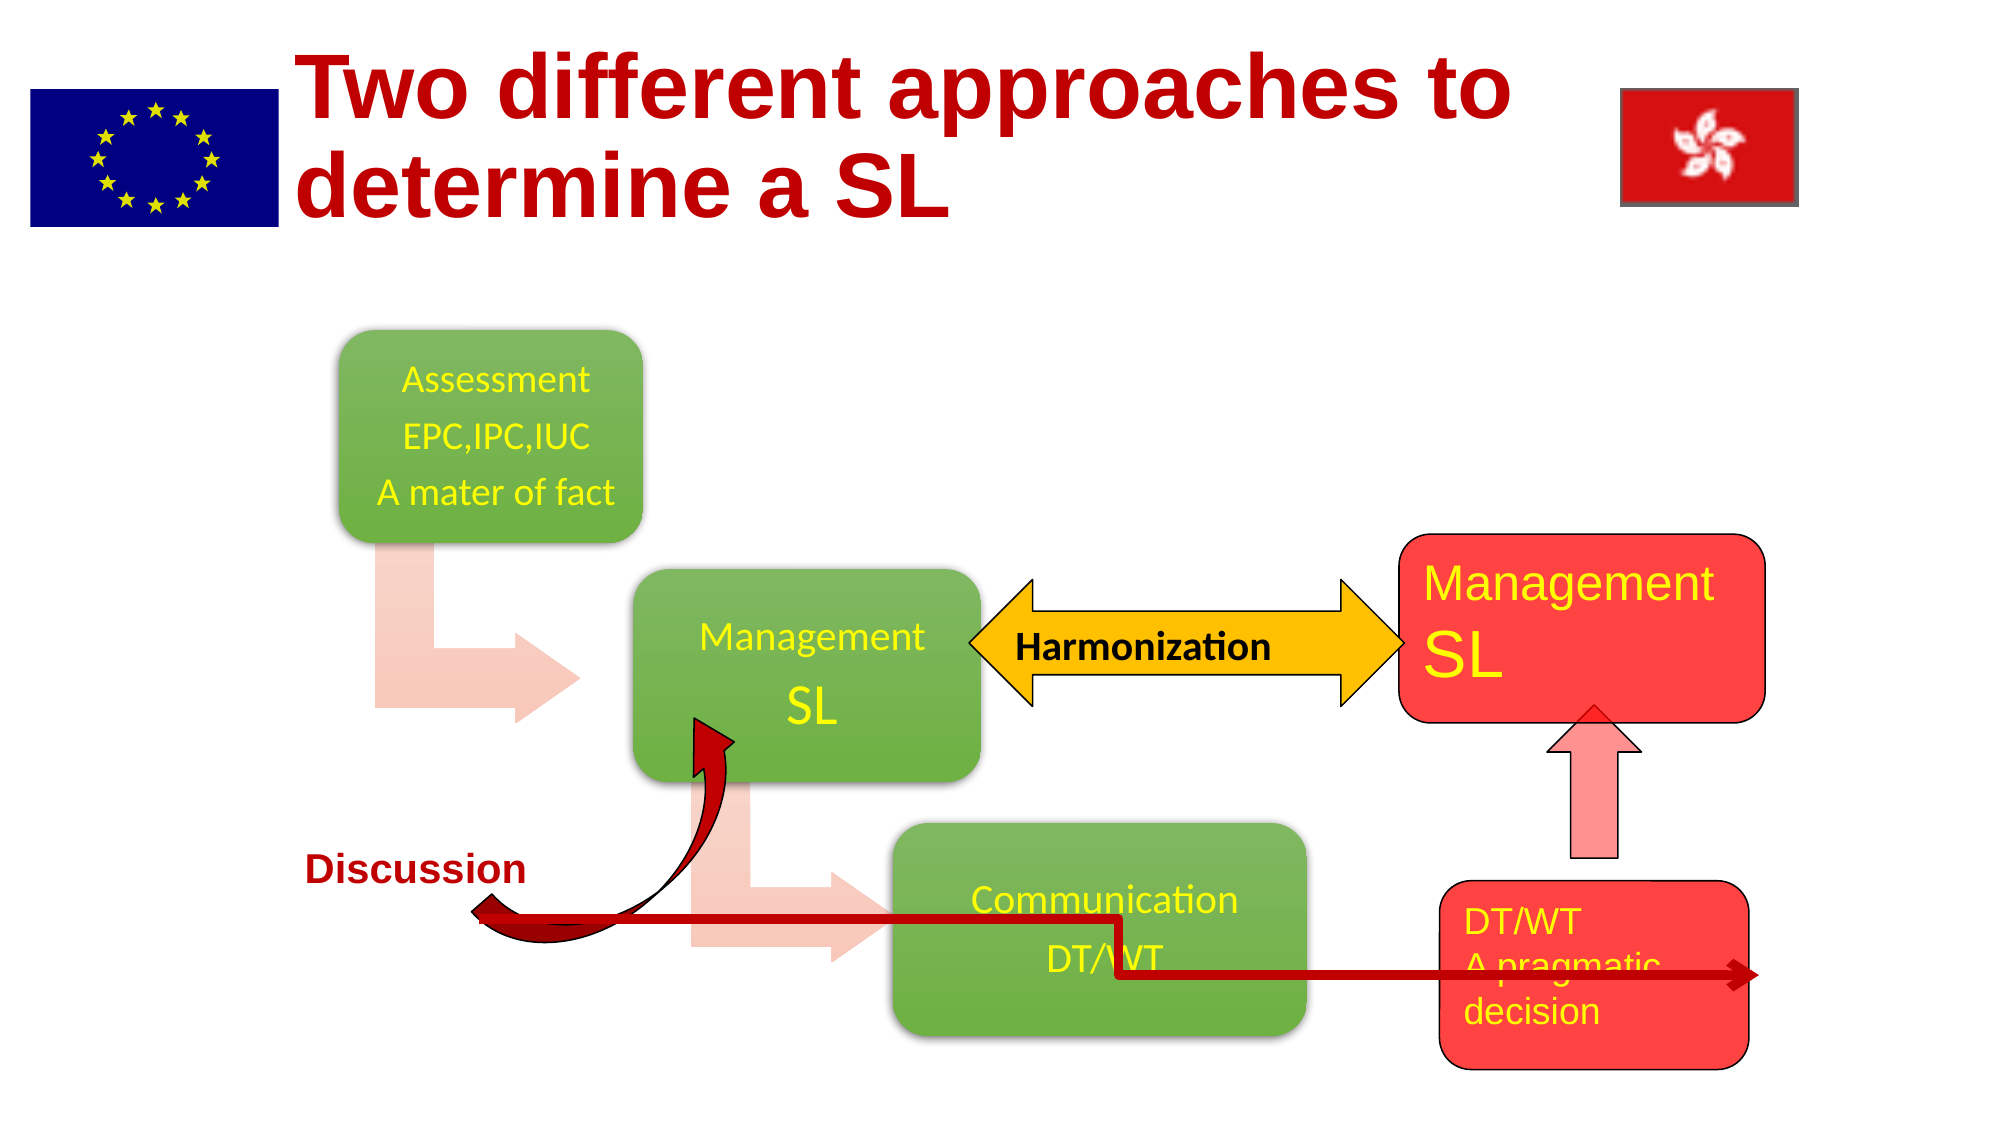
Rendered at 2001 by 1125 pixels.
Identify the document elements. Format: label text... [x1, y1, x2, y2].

text_box Management SL [1398, 534, 1766, 723]
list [338, 315, 1090, 1036]
text_box DT/WT A pragmatic decision [1439, 980, 1749, 1070]
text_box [1620, 88, 1799, 207]
text_box DT/WT A pragmatic decision [1439, 880, 1749, 970]
text_box Discussion [289, 834, 338, 900]
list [1147, 315, 1343, 1036]
title Two different approaches to determine a SL [279, 29, 1675, 247]
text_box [30, 88, 280, 227]
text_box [1090, 306, 1147, 1125]
text_box [1546, 723, 1642, 859]
text_box Harmonization [1343, 581, 1405, 705]
